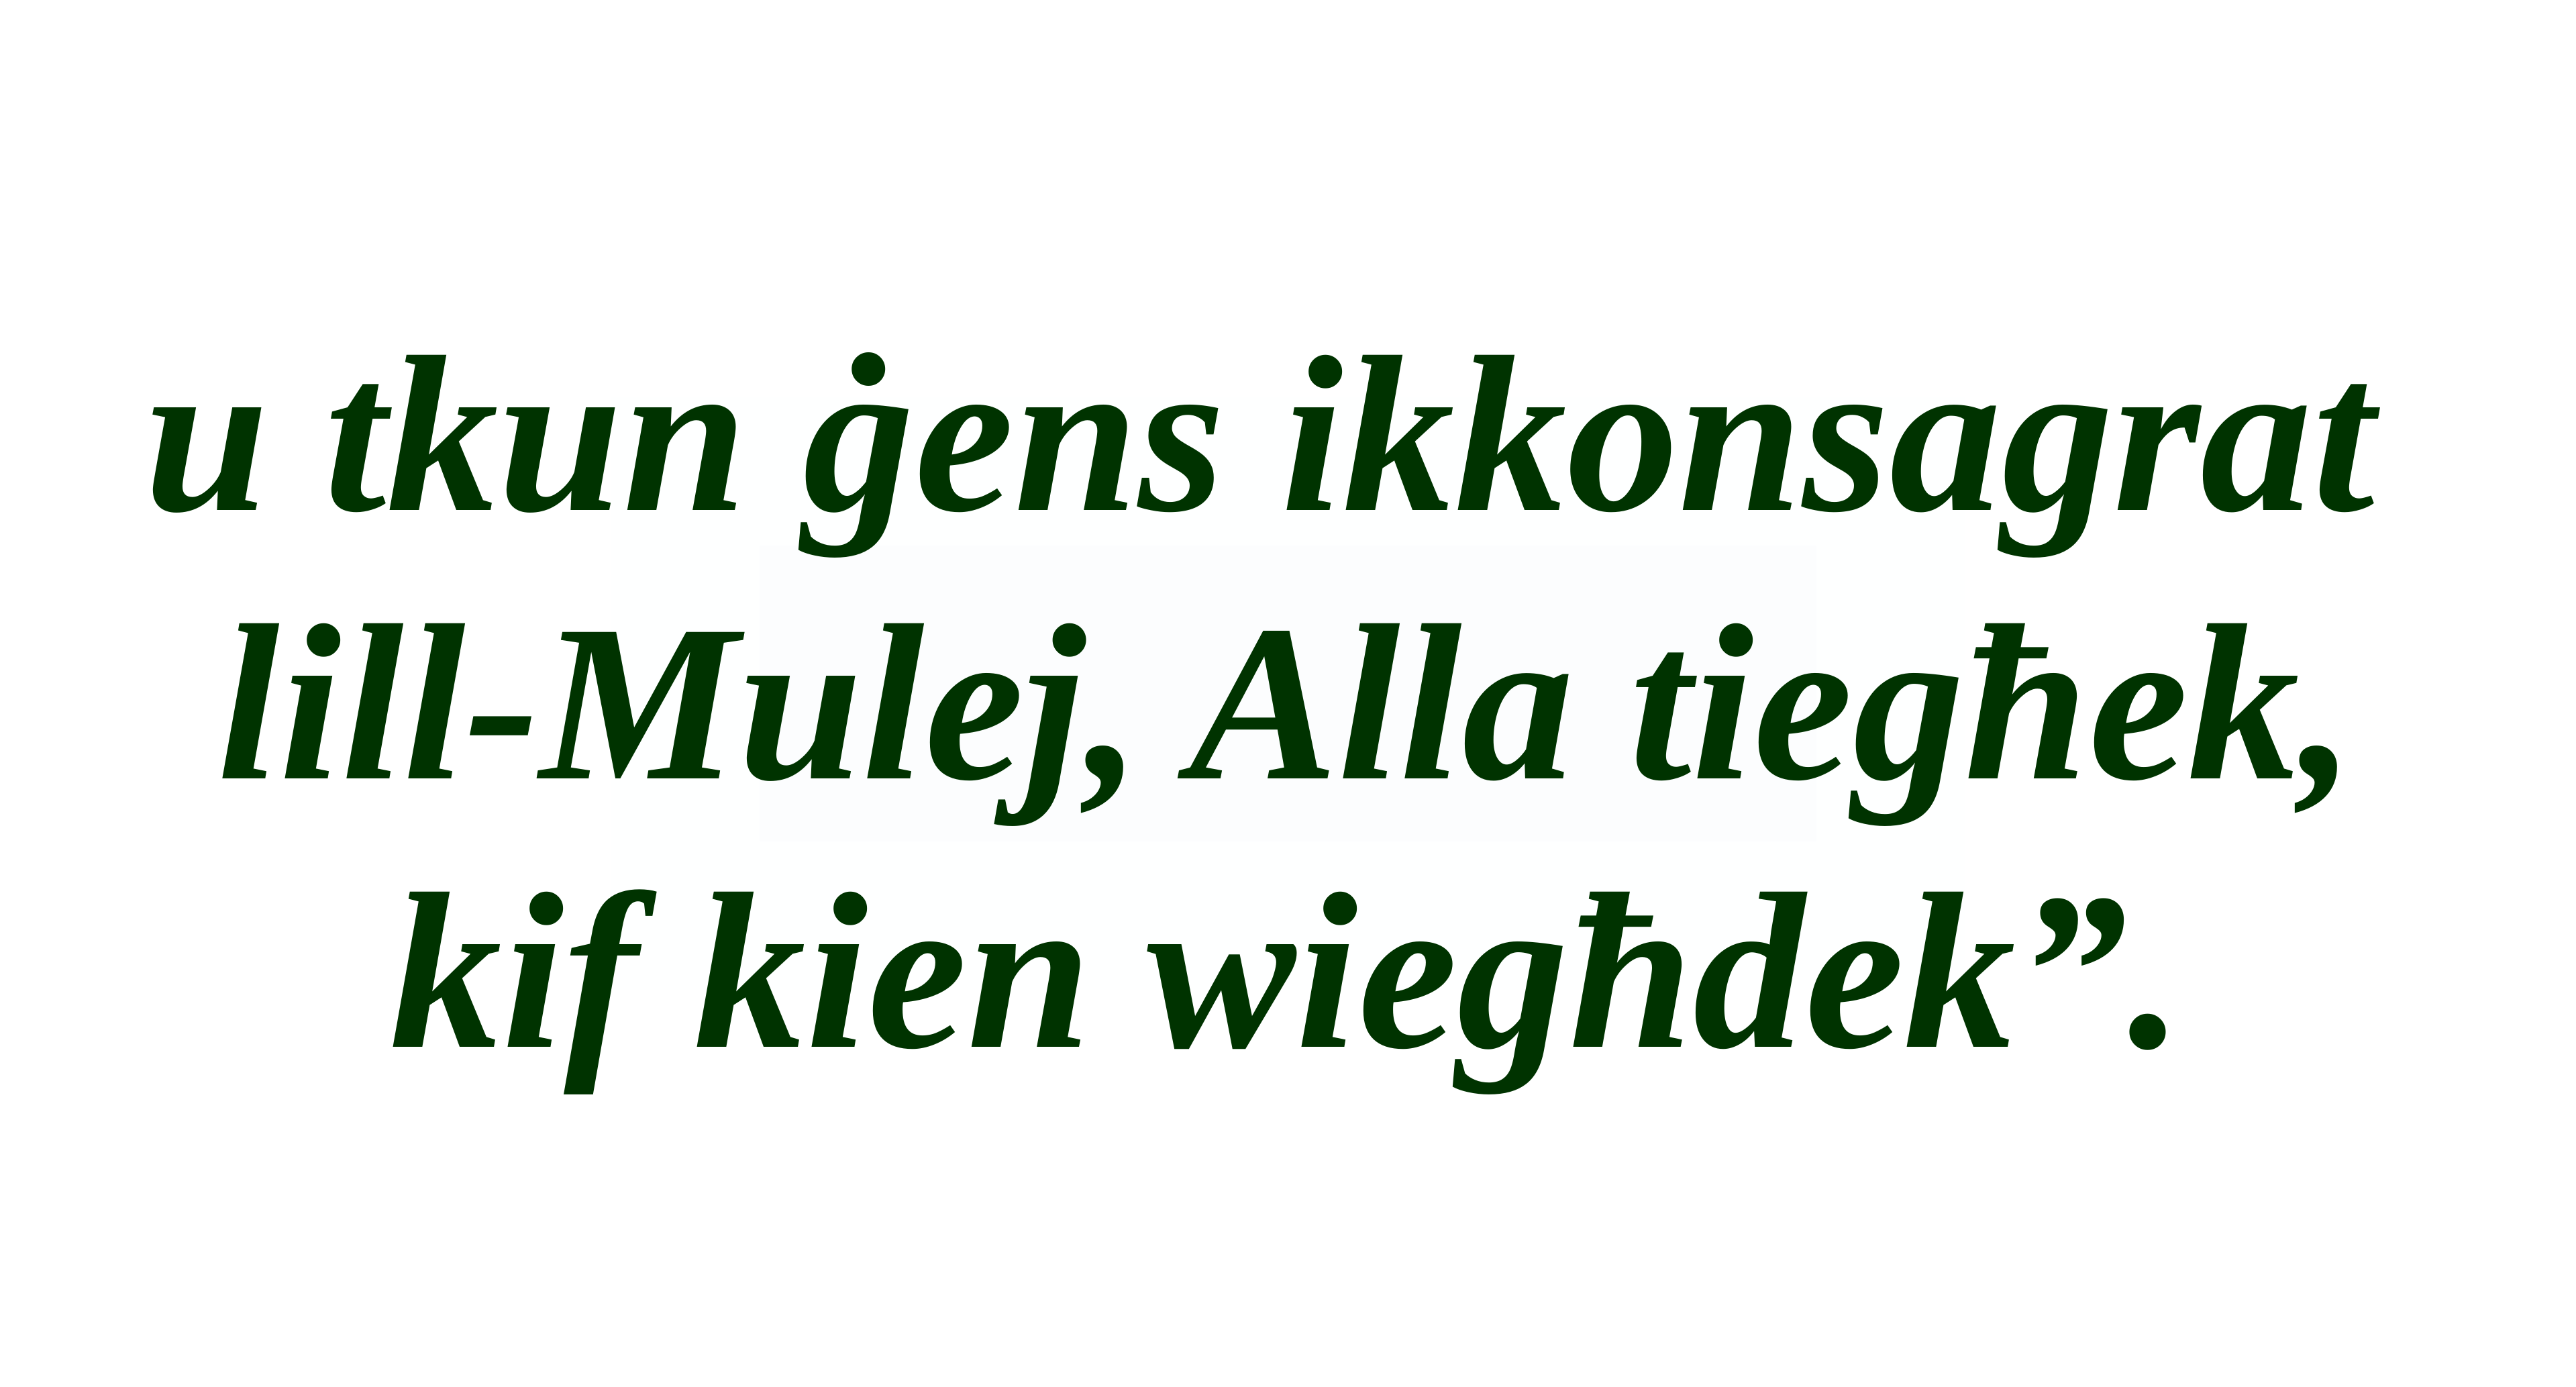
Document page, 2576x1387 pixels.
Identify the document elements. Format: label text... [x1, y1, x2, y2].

text_box u tkun ġens ikkonsagrat lill-Mulej, Alla tiegħek, kif kien wiegħdek”. [51, 275, 2524, 1103]
